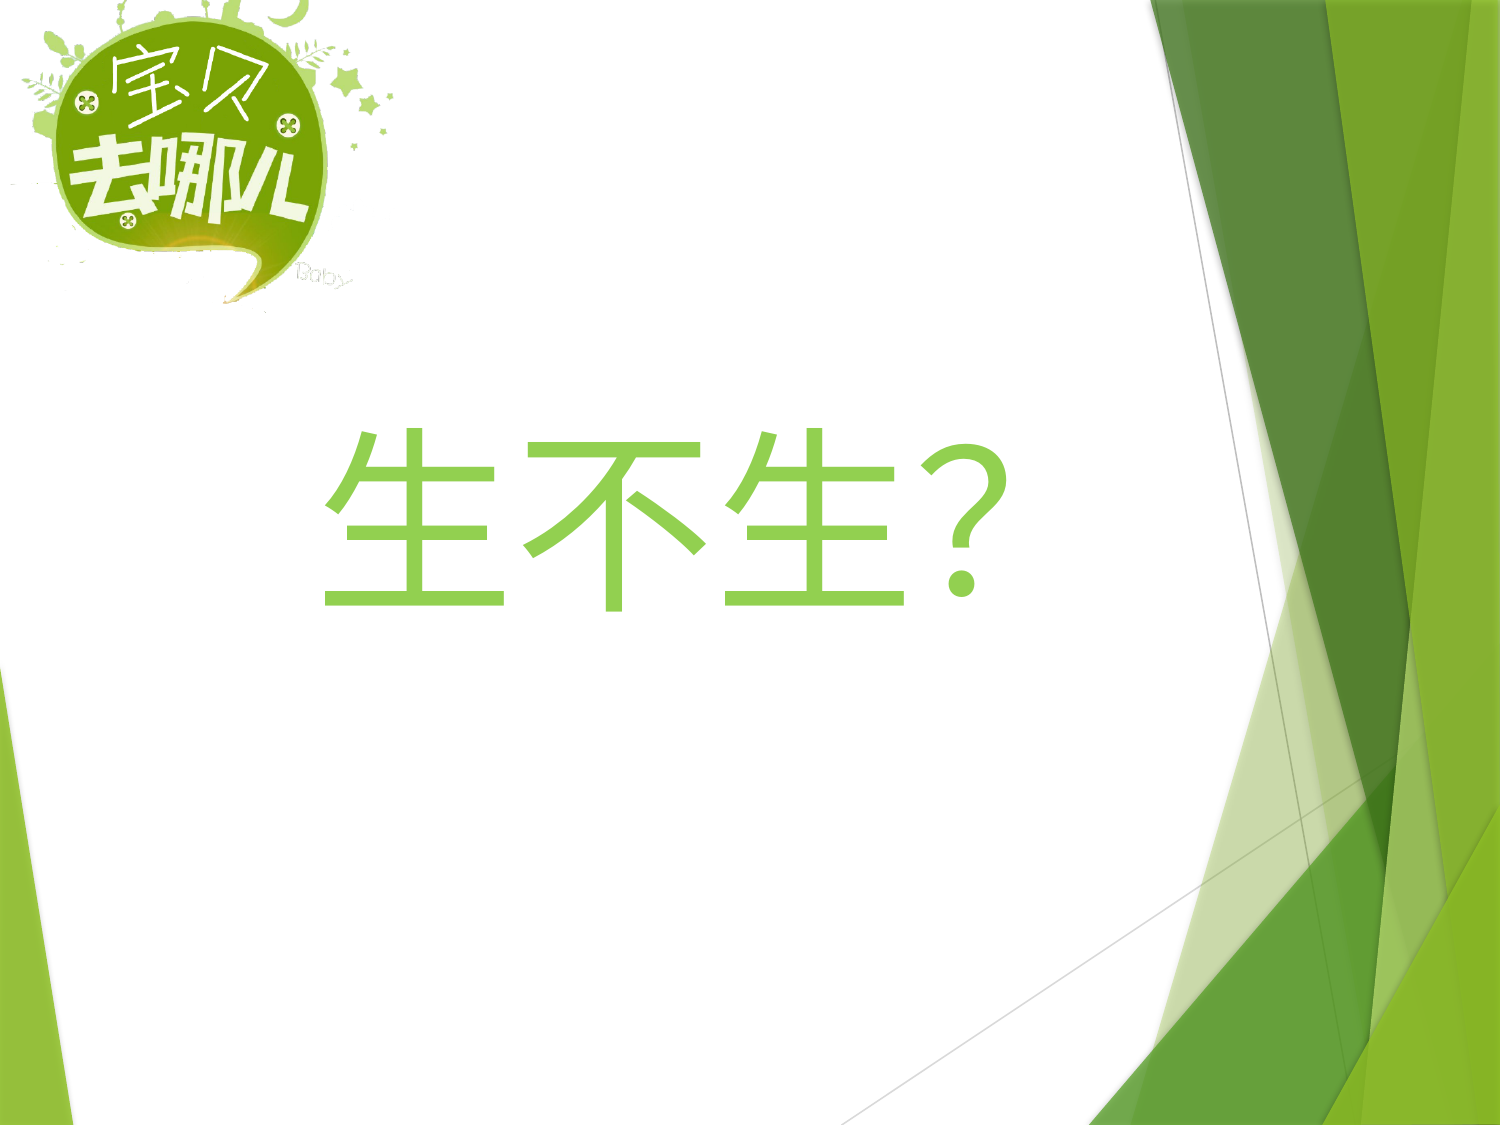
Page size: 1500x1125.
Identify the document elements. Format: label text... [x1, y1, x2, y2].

text_box 生不生？ [300, 388, 1207, 644]
picture [0, 0, 399, 315]
